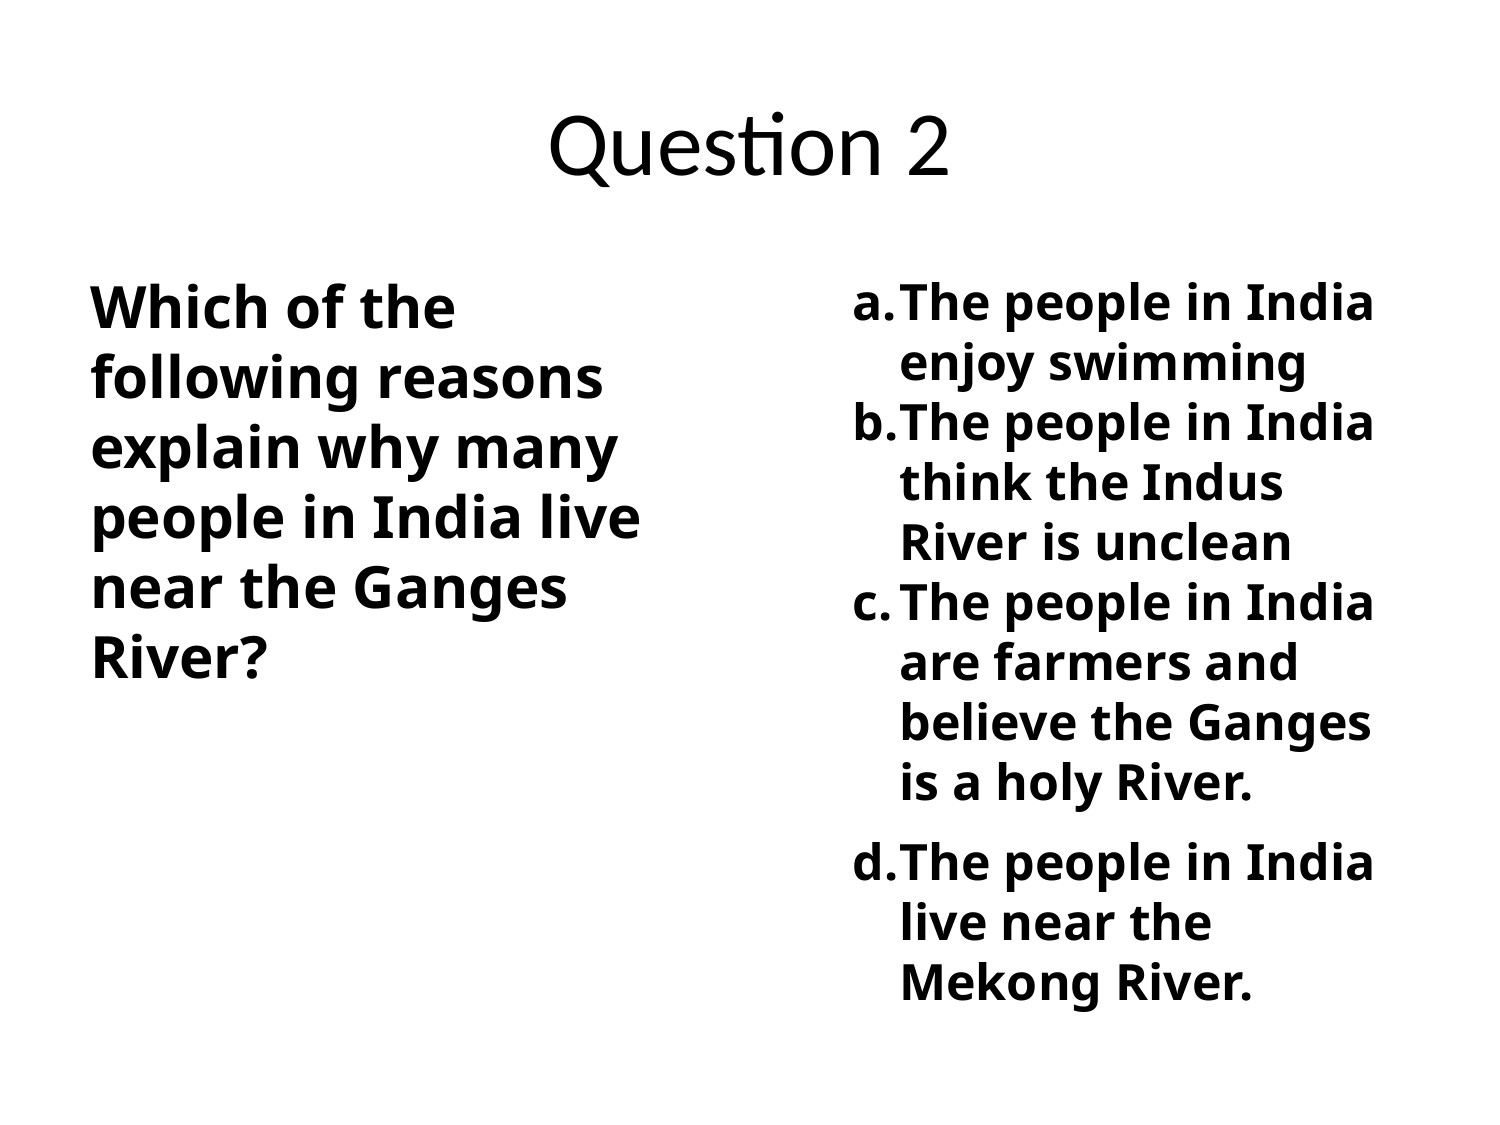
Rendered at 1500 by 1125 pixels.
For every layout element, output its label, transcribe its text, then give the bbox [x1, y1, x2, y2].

list The people in India enjoy swimming The people in India think the Indus River is unclean The people in India are farmers and believe the Ganges is a holy River. The people in India live near the Mekong River. [762, 262, 1425, 1005]
title Question 2 [75, 45, 1425, 233]
list Which of the following reasons explain why many people in India live near the Ganges River? [75, 262, 738, 1005]
